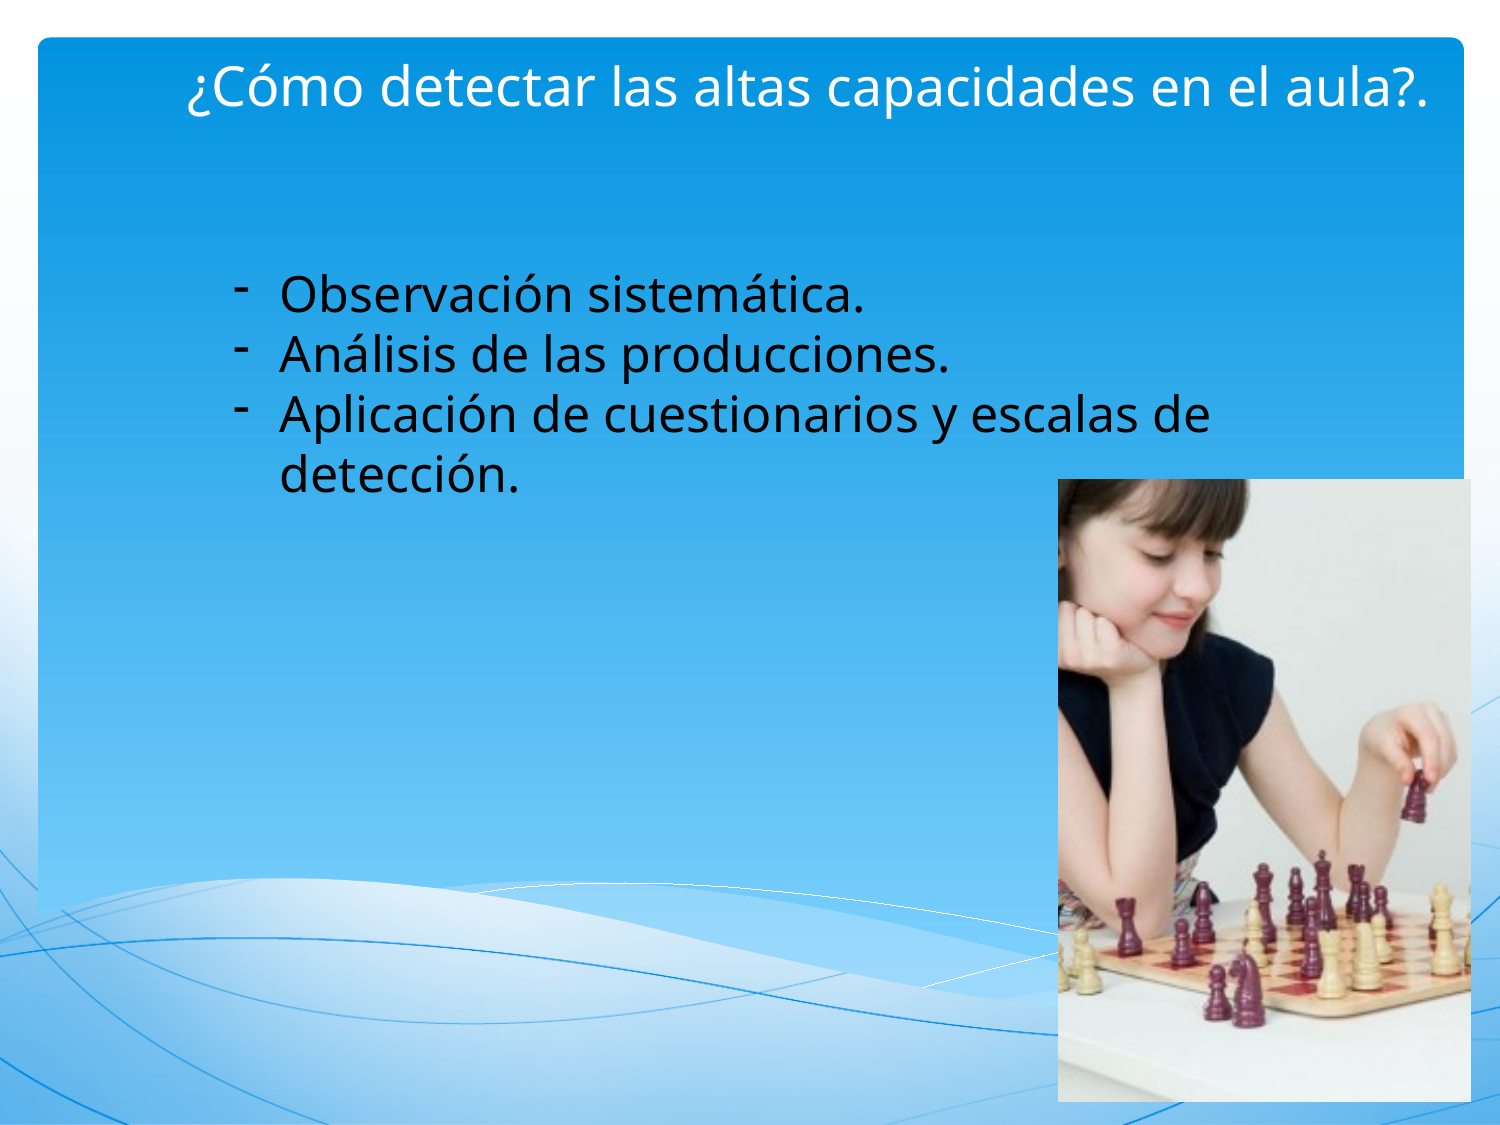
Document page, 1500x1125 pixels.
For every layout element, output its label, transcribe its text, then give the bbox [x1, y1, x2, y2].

text_box Observación sistemática. Análisis de las producciones. Aplicación de cuestionarios y escalas de detección. [218, 255, 1270, 511]
picture [1058, 479, 1471, 1102]
title ¿Cómo detectar las altas capacidades en el aula?. [171, 42, 1447, 126]
